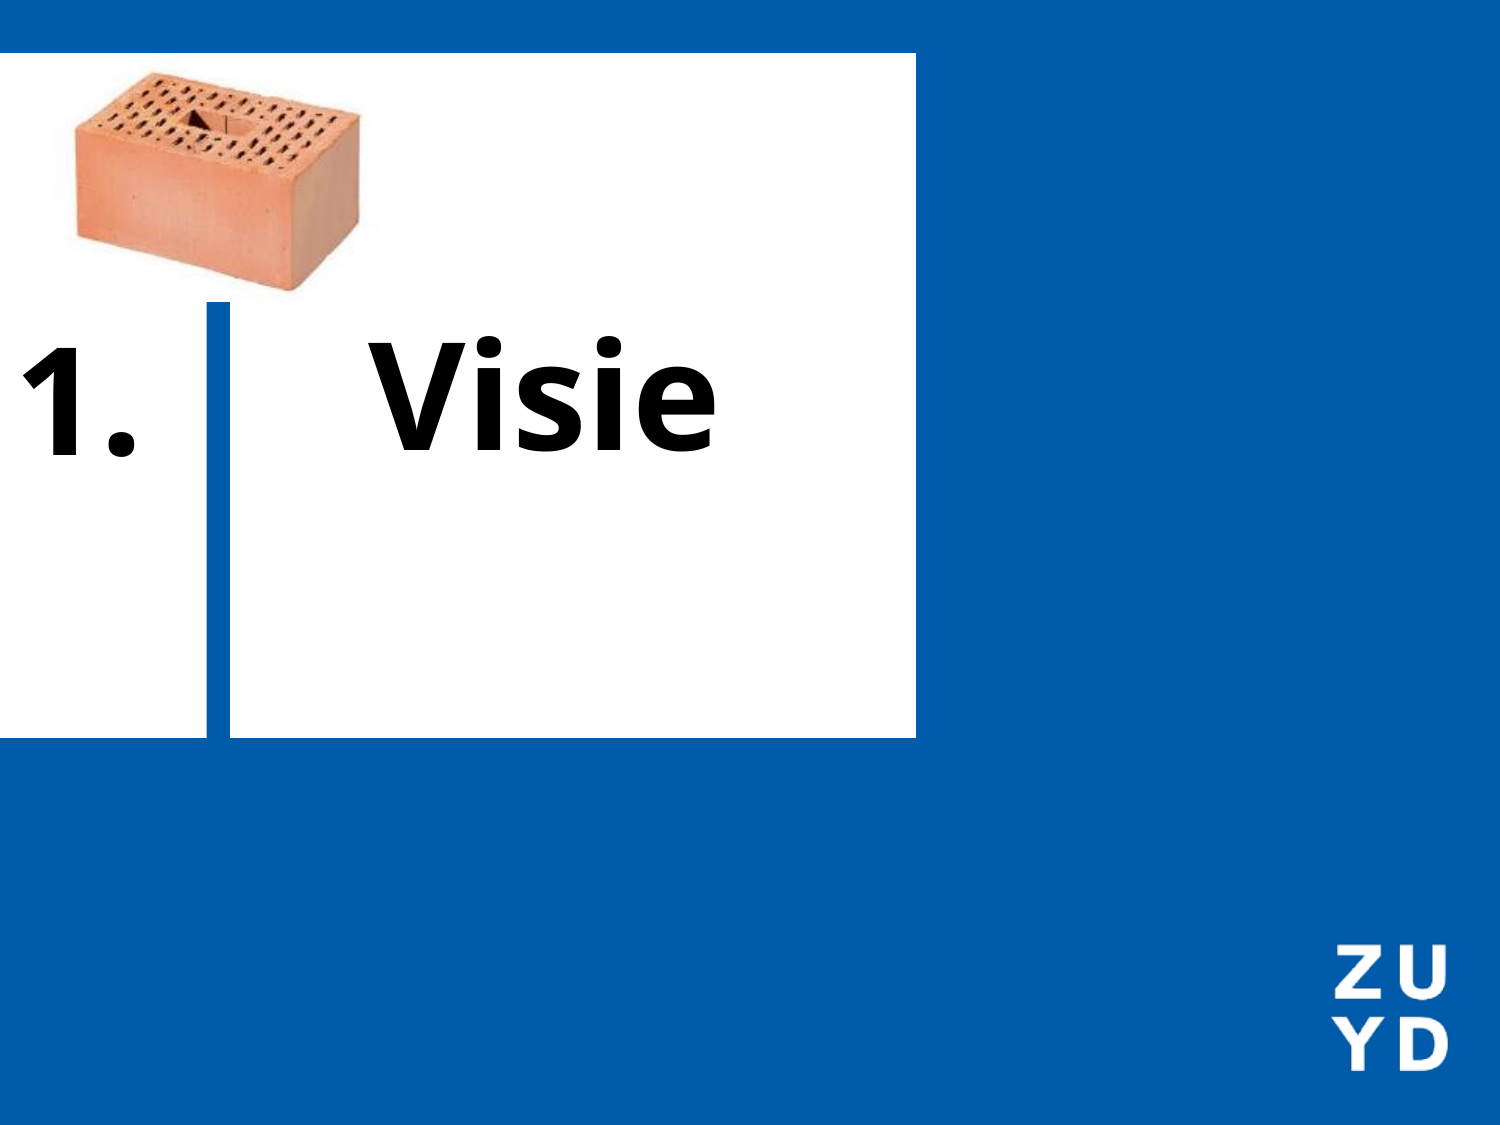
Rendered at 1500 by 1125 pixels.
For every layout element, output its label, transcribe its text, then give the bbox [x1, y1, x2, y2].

picture [1298, 891, 1500, 1125]
title Visie [265, 304, 864, 478]
text_box 1. [0, 298, 215, 493]
picture [53, 52, 386, 302]
